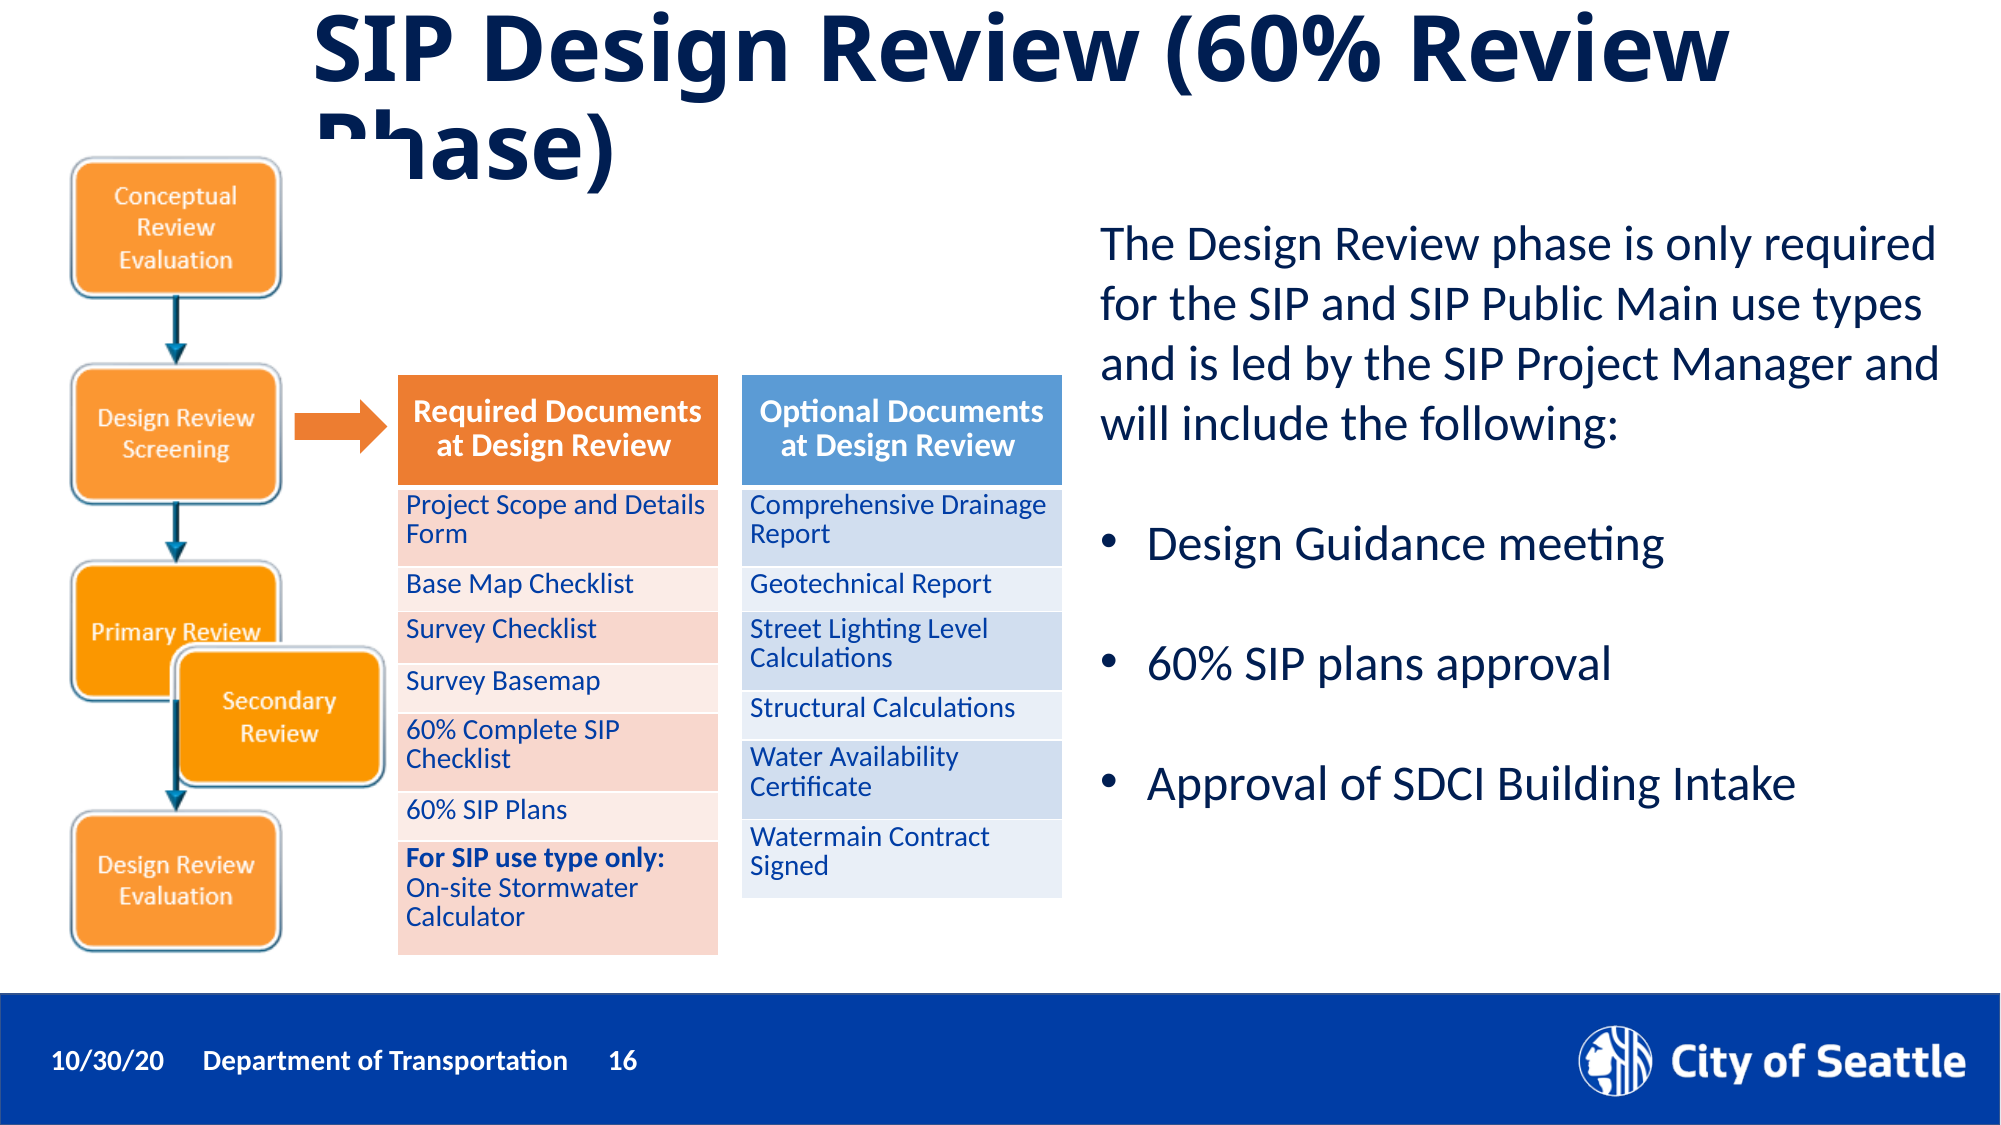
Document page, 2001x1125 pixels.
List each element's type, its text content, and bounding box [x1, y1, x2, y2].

table_header Optional Documents at Design Review [742, 375, 1062, 485]
text_box The Design Review phase is only required for the SIP and SIP Public Main use types and is led by the SIP Project Manager and will include the following: Design Guidance meeting 60% SIP plans approval Approval of SDCI Building Intake [1084, 202, 2000, 818]
table_cell Structural Calculations [742, 692, 1062, 739]
table_cell Street Lighting Level Calculations [742, 612, 1062, 690]
table_cell Water Availability Certificate [742, 741, 1062, 819]
picture [21, 138, 410, 986]
table_cell Watermain Contract Signed [742, 820, 1062, 898]
table_cell 60% Complete SIP Checklist [410, 714, 718, 791]
table_cell For SIP use type only: On-site Stormwater Calculator [410, 842, 718, 955]
picture [1544, 993, 2000, 1125]
table_cell Comprehensive Drainage Report [742, 490, 1062, 566]
table_cell Geotechnical Report [742, 568, 1062, 611]
table_cell Base Map Checklist [410, 568, 718, 611]
table_cell 60% SIP Plans [410, 793, 718, 840]
table_cell Survey Checklist [410, 612, 718, 663]
table_header Required Documents at Design Review [410, 375, 718, 485]
title SIP Design Review (60% Review Phase) [297, 18, 1830, 183]
table_cell Survey Basemap [410, 665, 718, 712]
table_cell Project Scope and Details Form [410, 490, 718, 566]
